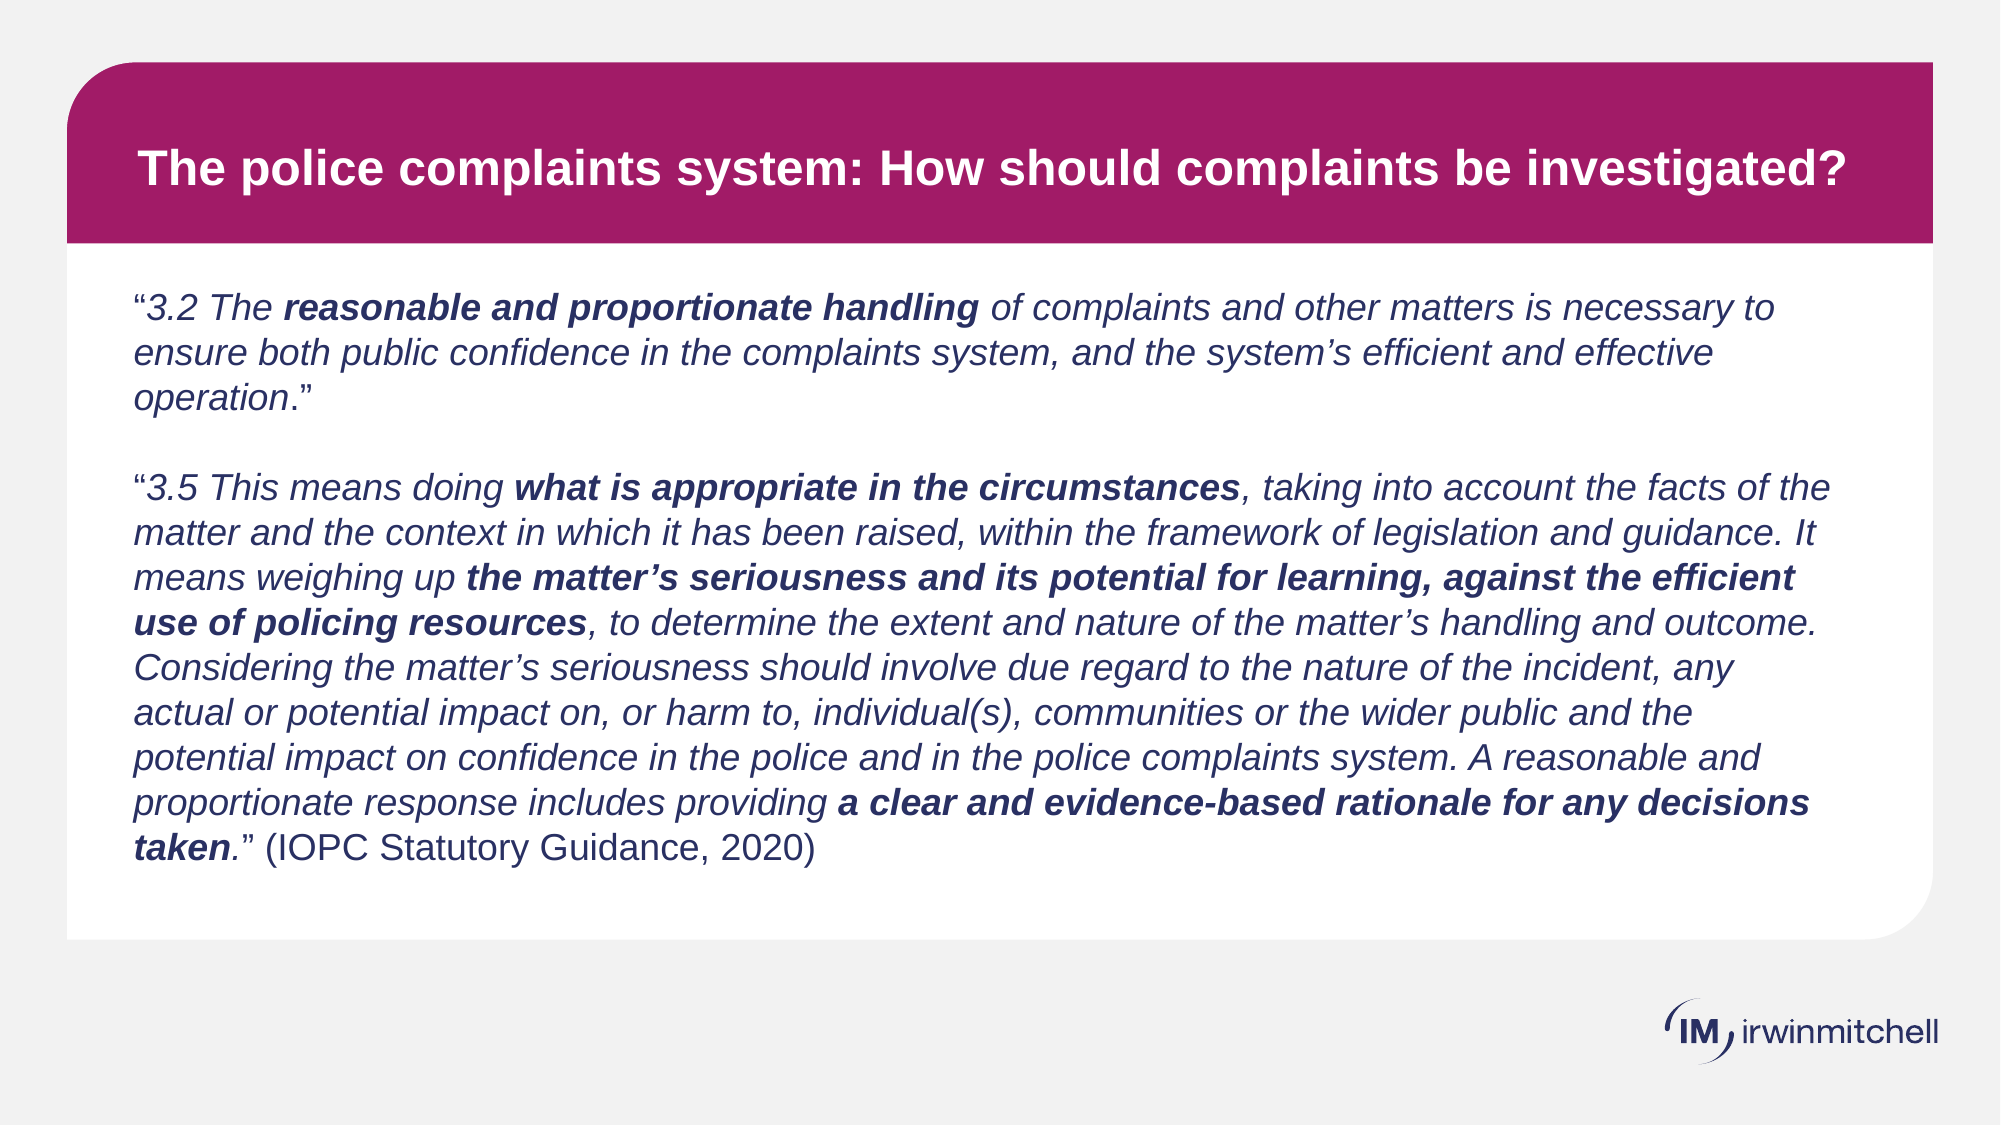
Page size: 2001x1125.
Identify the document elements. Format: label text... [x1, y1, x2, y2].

title The police complaints system: How should complaints be investigated? [137, 121, 1869, 197]
text_box “3.2 The reasonable and proportionate handling of complaints and other matters is necessary to ensure both public confidence in the complaints system, and the system’s efficient and effective operation.” “3.5 This means doing what is appropriate in the circumstances, taking into account the facts of the matter and the context in which it has been raised, within the framework of legislation and guidance. It means weighing up the matter’s seriousness and its potential for learning, against the efficient use of policing resources, to determine the extent and nature of the matter’s handling and outcome. Considering the matter’s seriousness should involve due regard to the nature of the incident, any actual or potential impact on, or harm to, individual(s), communities or the wider public and the potential impact on confidence in the police and in the police complaints system. A reasonable and proportionate response includes providing a clear and evidence-based rationale for any decisions taken.” (IOPC Statutory Guidance, 2020) [118, 275, 1853, 1011]
